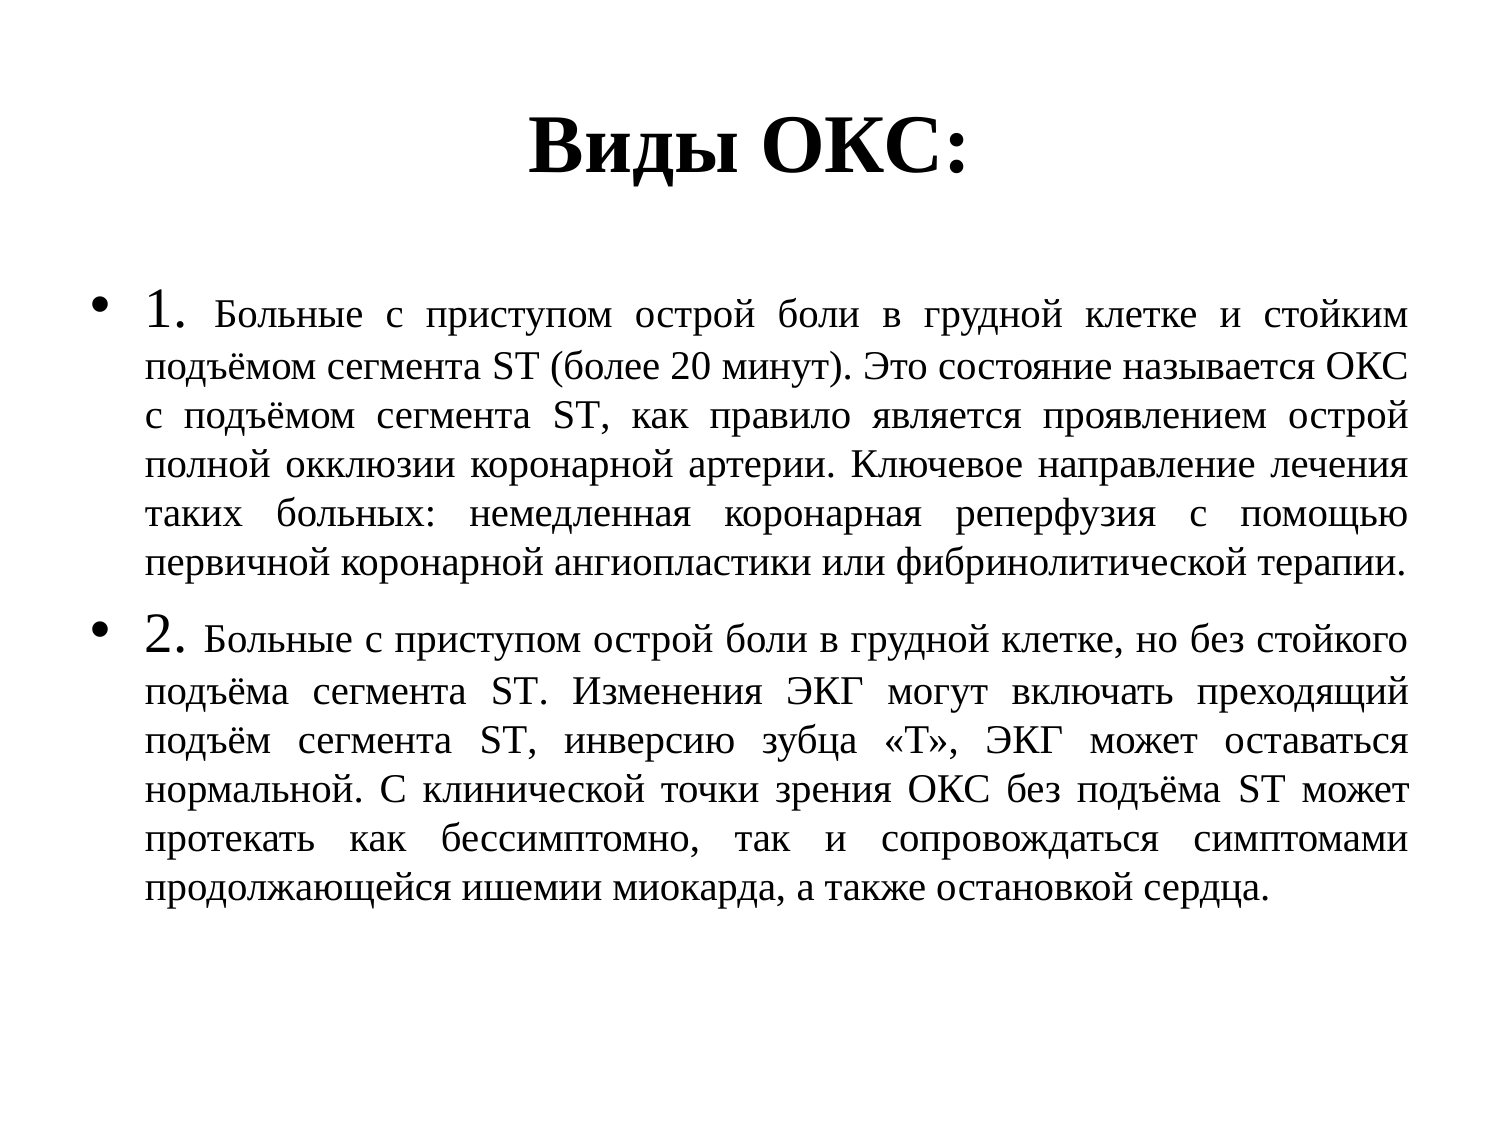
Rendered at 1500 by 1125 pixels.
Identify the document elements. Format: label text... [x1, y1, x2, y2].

list 1. Больные с приступом острой боли в грудной клетке и стойким подъёмом сегмента ST (более 20 минут). Это состояние называется ОКС с подъёмом сегмента ST, как правило является проявлением острой полной окклюзии коронарной артерии. Ключевое направление лечения таких больных: немедленная коронарная реперфузия с помощью первичной коронарной ангиопластики или фибринолитической терапии. 2. Больные с приступом острой боли в грудной клетке, но без стойкого подъёма сегмента ST. Изменения ЭКГ могут включать преходящий подъём сегмента ST, инверсию зубца «Т», ЭКГ может оставаться нормальной. С клинической точки зрения ОКС без подъёма ST может протекать как бессимптомно, так и сопровождаться симптомами продолжающейся ишемии миокарда, а также остановкой сердца. [75, 262, 1425, 1005]
title Виды ОКС: [75, 45, 1425, 233]
